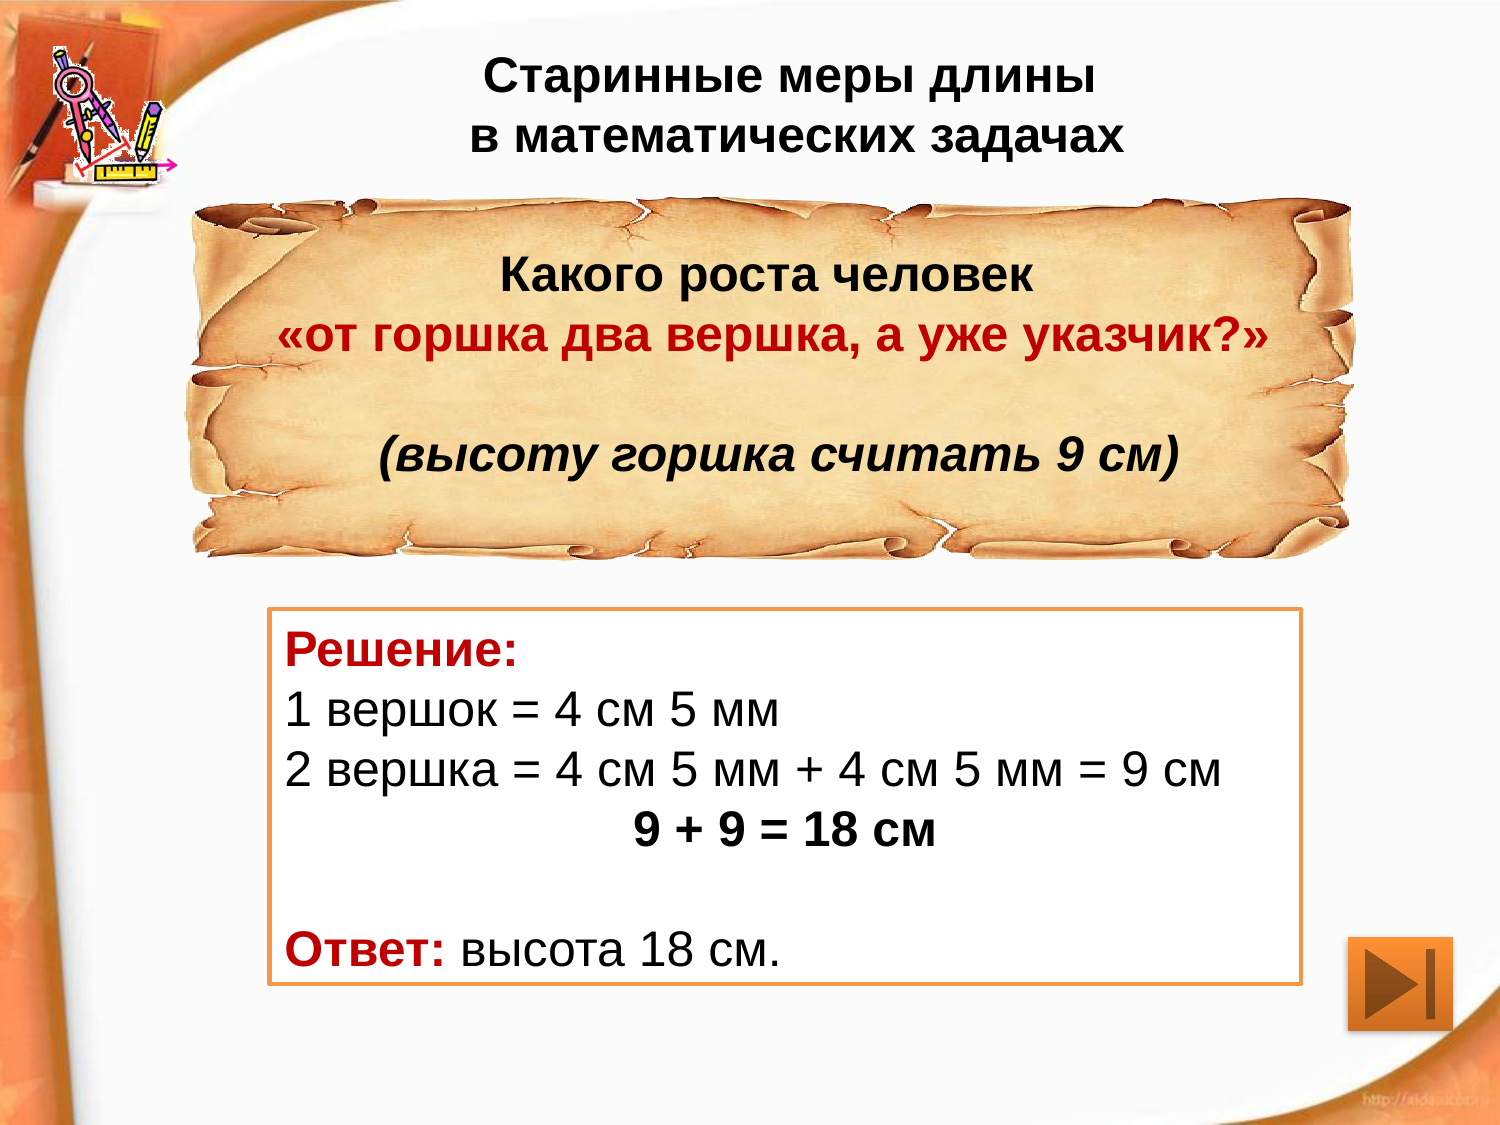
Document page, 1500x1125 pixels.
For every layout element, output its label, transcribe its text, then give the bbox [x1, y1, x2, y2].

picture [0, 0, 1500, 1125]
text_box [1347, 937, 1454, 1032]
text_box Решение: 1 вершок = 4 см 5 мм 2 вершка = 4 см 5 мм + 4 см 5 мм = 9 см 9 + 9 = 18 см Ответ: высота 18 см. [267, 607, 1303, 986]
text_box Старинные меры длины в математических задачах [187, 35, 1407, 162]
